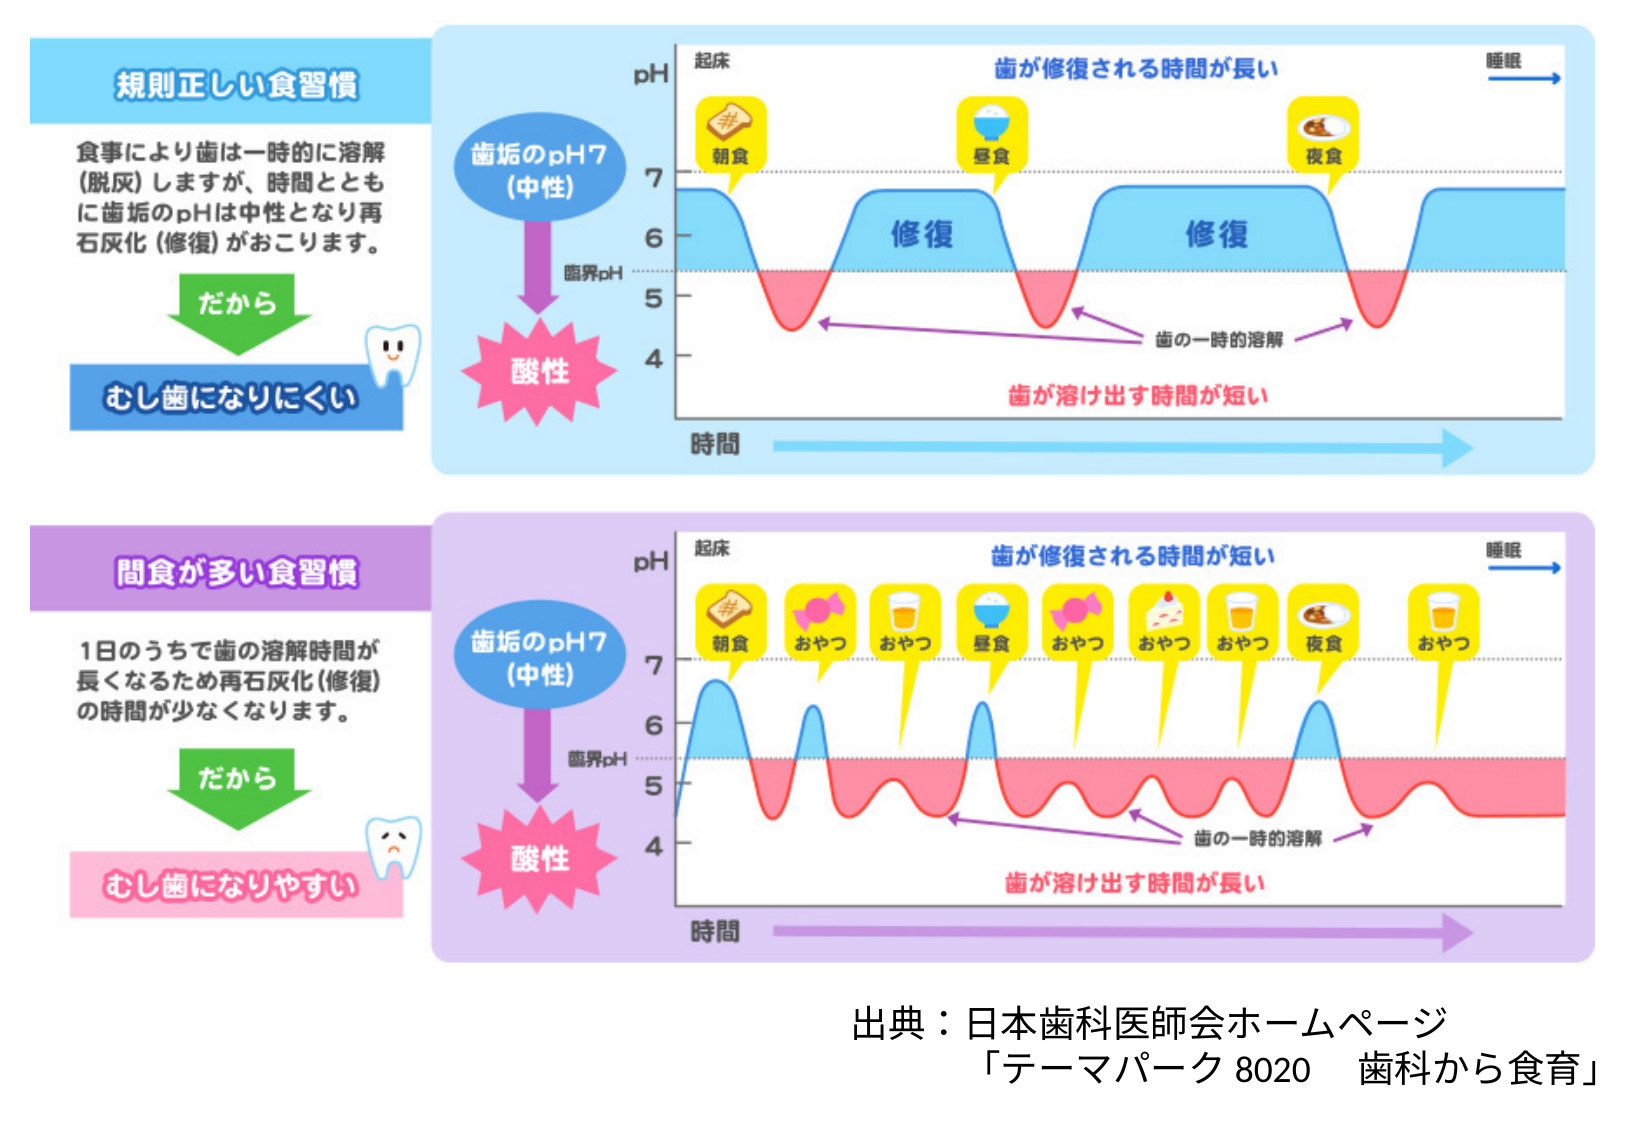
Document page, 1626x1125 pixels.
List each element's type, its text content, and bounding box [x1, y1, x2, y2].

text_box 出典：日本歯科医師会ホームページ 「テーマパーク8020 歯科から食育」 [836, 992, 1625, 1098]
picture [30, 20, 1595, 970]
